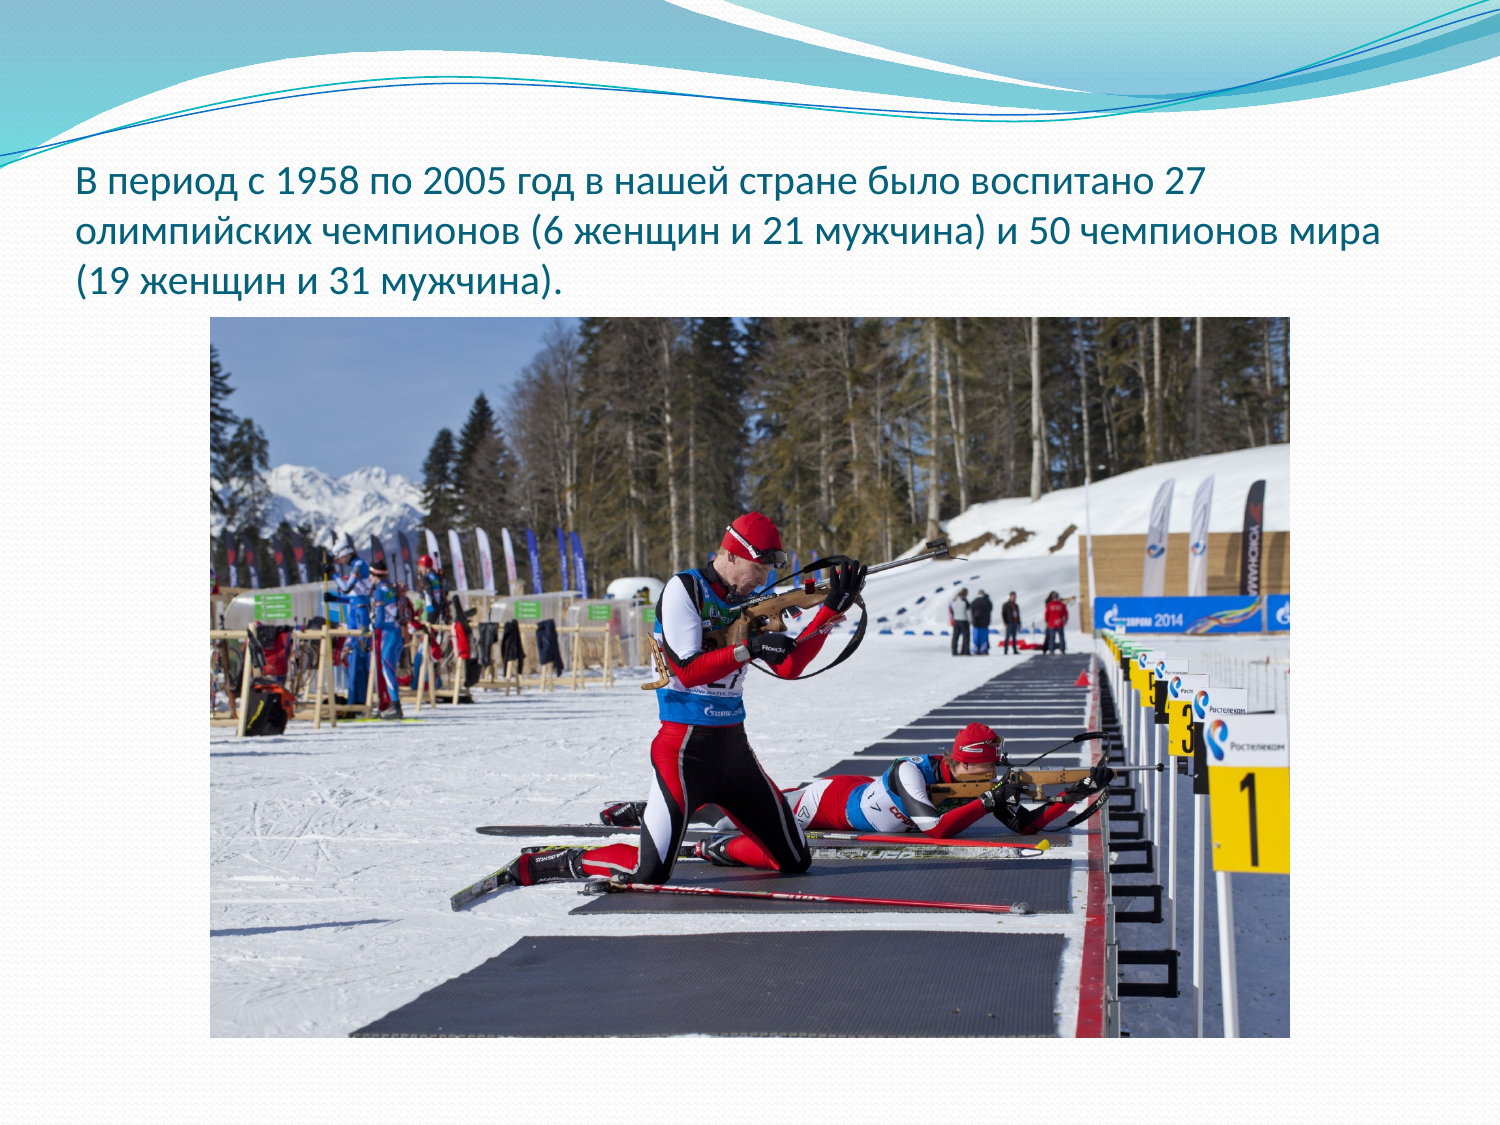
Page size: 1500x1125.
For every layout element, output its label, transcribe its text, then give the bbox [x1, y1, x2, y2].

title В период с 1958 по 2005 год в нашей стране было воспитано 27 олимпийских чемпионов (6 женщин и 21 мужчина) и 50 чемпионов мира (19 женщин и 31 мужчина). [75, 115, 1425, 303]
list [209, 317, 1291, 1038]
